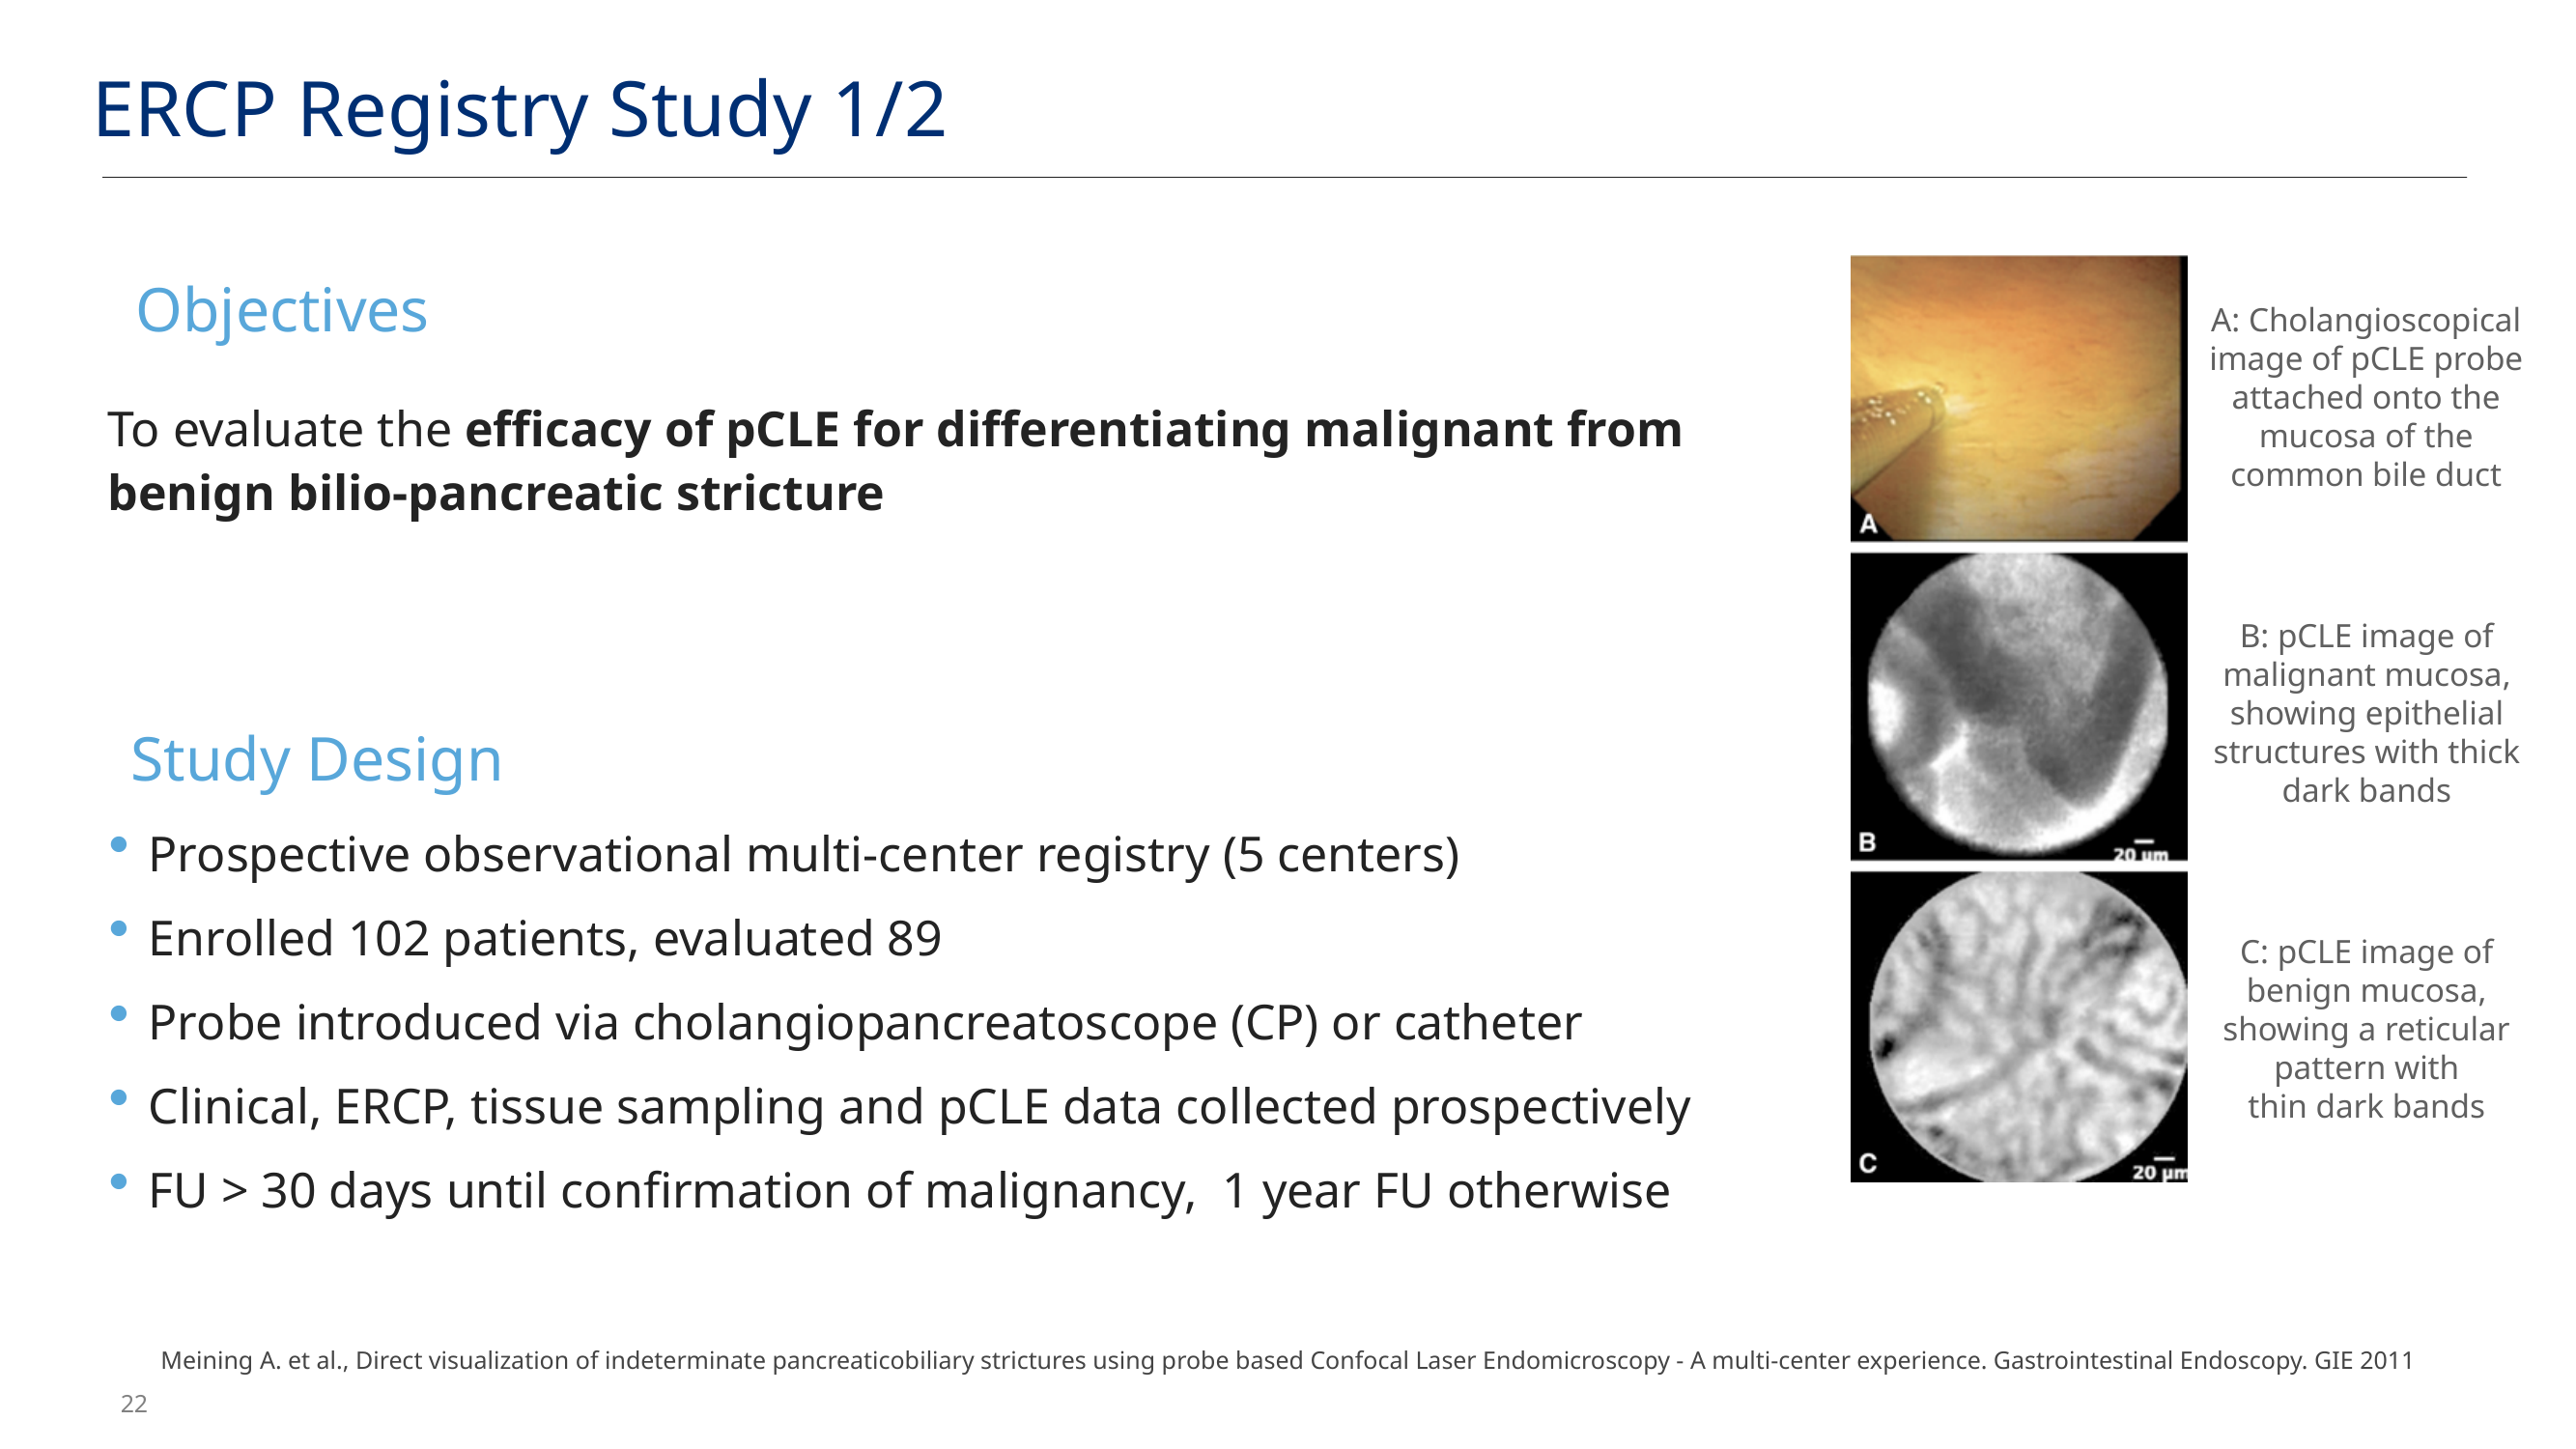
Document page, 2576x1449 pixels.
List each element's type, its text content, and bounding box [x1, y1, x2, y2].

text_box Prospective observational multi-center registry (5 centers) Enrolled 102 patients, evaluated 89 Probe introduced via cholangiopancreatoscope (CP) or catheter Clinical, ERCP, tissue sampling and pCLE data collected prospectively FU > 30 days until confirmation of malignancy, 1 year FU otherwise [102, 816, 1831, 1224]
text_box A: Cholangioscopical image of pCLE probe attached onto the mucosa of the common bile duct [2188, 294, 2548, 499]
text_box Study Design [125, 714, 511, 800]
text_box Meining A. et al., Direct visualization of indeterminate pancreaticobiliary strictures using probe based Confocal Laser Endomicroscopy - A multi-center experience. Gastrointestinal Endoscopy. GIE 2011 [0, 1339, 2576, 1380]
picture [1851, 255, 2188, 1182]
slide_number 22 [110, 1386, 155, 1424]
text_box Objectives [129, 266, 437, 351]
text_box To evaluate the efficacy of pCLE for differentiating malignant from benign bilio-pancreatic stricture [107, 392, 1730, 514]
text_box C: pCLE image of benign mucosa, showing a reticular pattern with thin dark bands [2188, 925, 2548, 1131]
text_box ERCP Registry Study 1/2 [92, 34, 2451, 178]
text_box B: pCLE image of malignant mucosa, showing epithelial structures with thick dark bands [2188, 610, 2549, 815]
